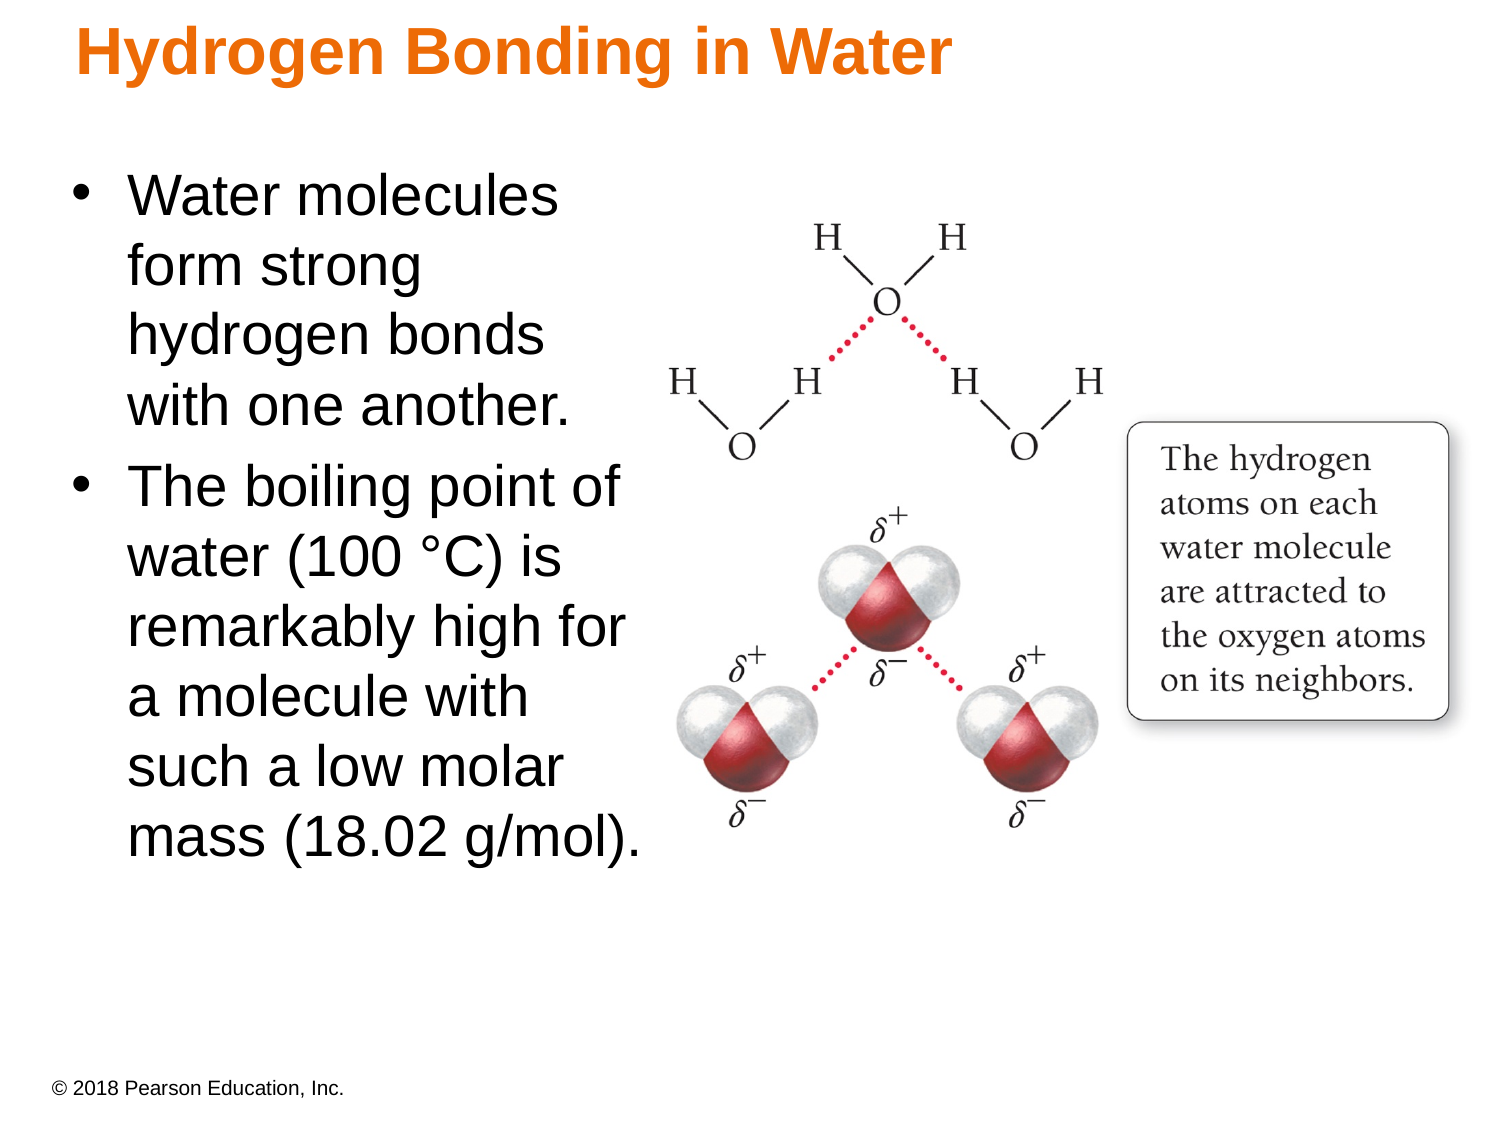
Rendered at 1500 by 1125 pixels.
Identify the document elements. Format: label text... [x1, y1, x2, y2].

picture [662, 216, 1481, 833]
title Hydrogen Bonding in Water [0, 0, 1500, 203]
list Water molecules form strong hydrogen bonds with one another. The boiling point of water (100 °C) is remarkably high for a molecule with such a low molar mass (18.02 g/mol). [56, 149, 663, 1027]
